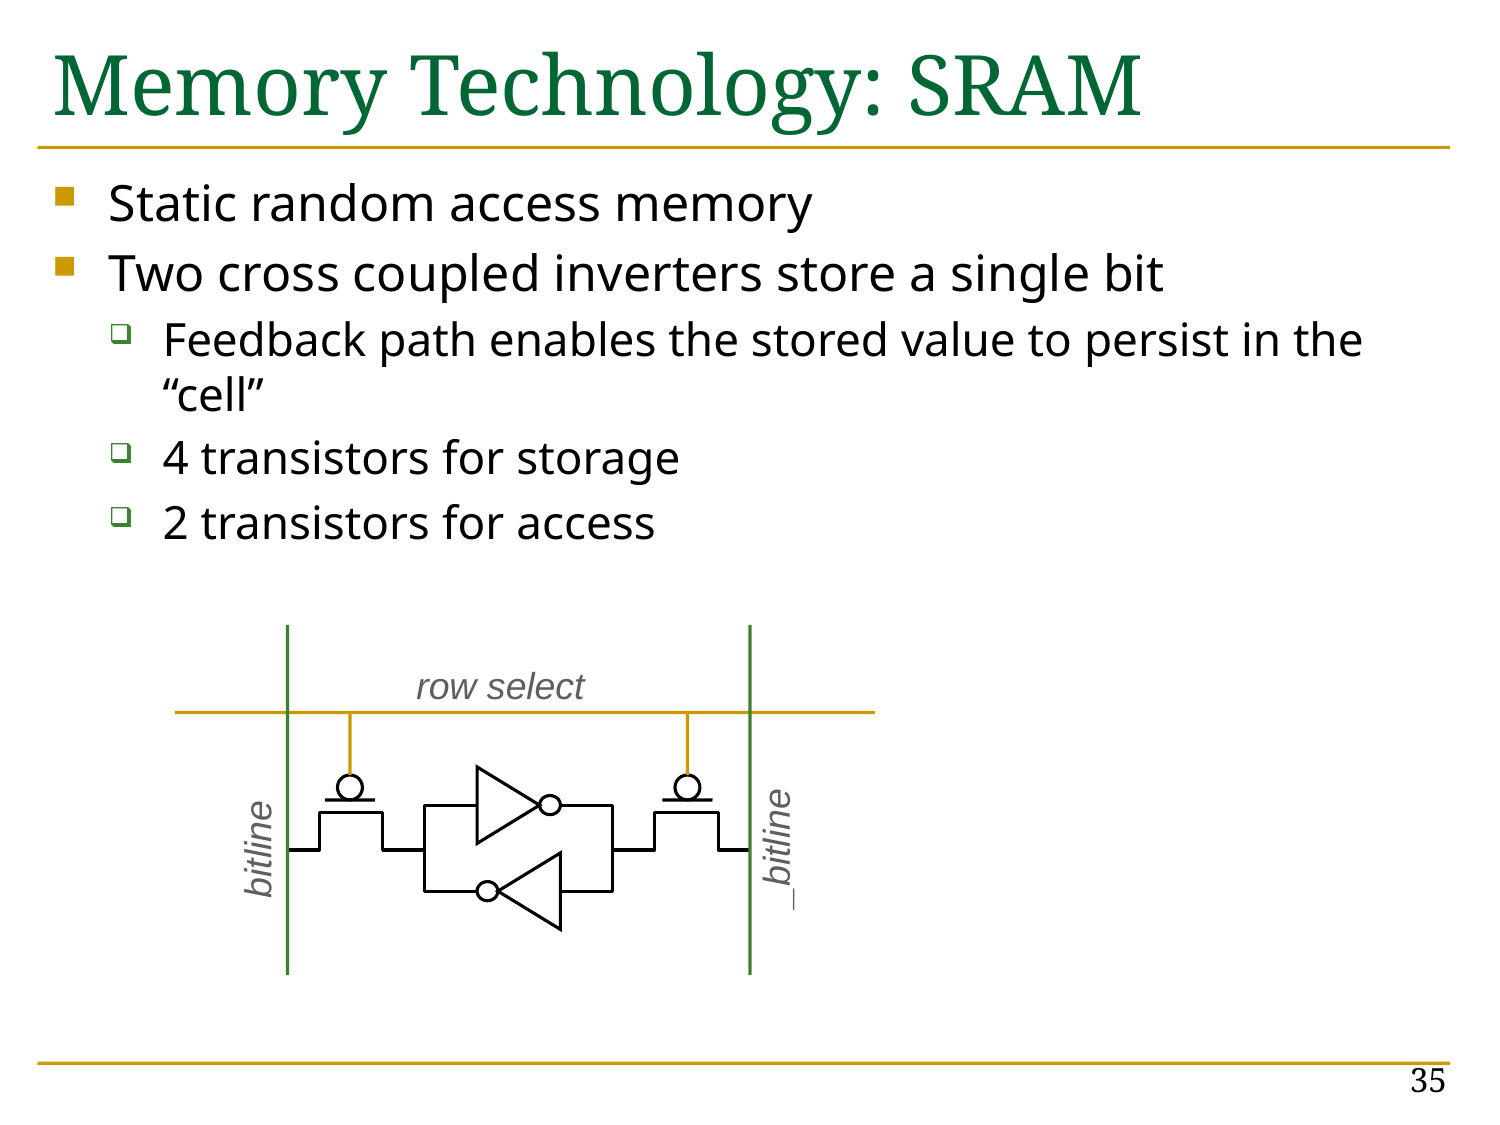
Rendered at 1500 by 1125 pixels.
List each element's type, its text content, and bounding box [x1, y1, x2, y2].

title Memory Technology: SRAM [37, 24, 1450, 200]
slide_number 35 [1111, 1036, 1462, 1112]
list Static random access memory Two cross coupled inverters store a single bit Feedback path enables the stored value to persist in the “cell” 4 transistors for storage 2 transistors for access [37, 200, 1450, 1016]
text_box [174, 624, 876, 976]
